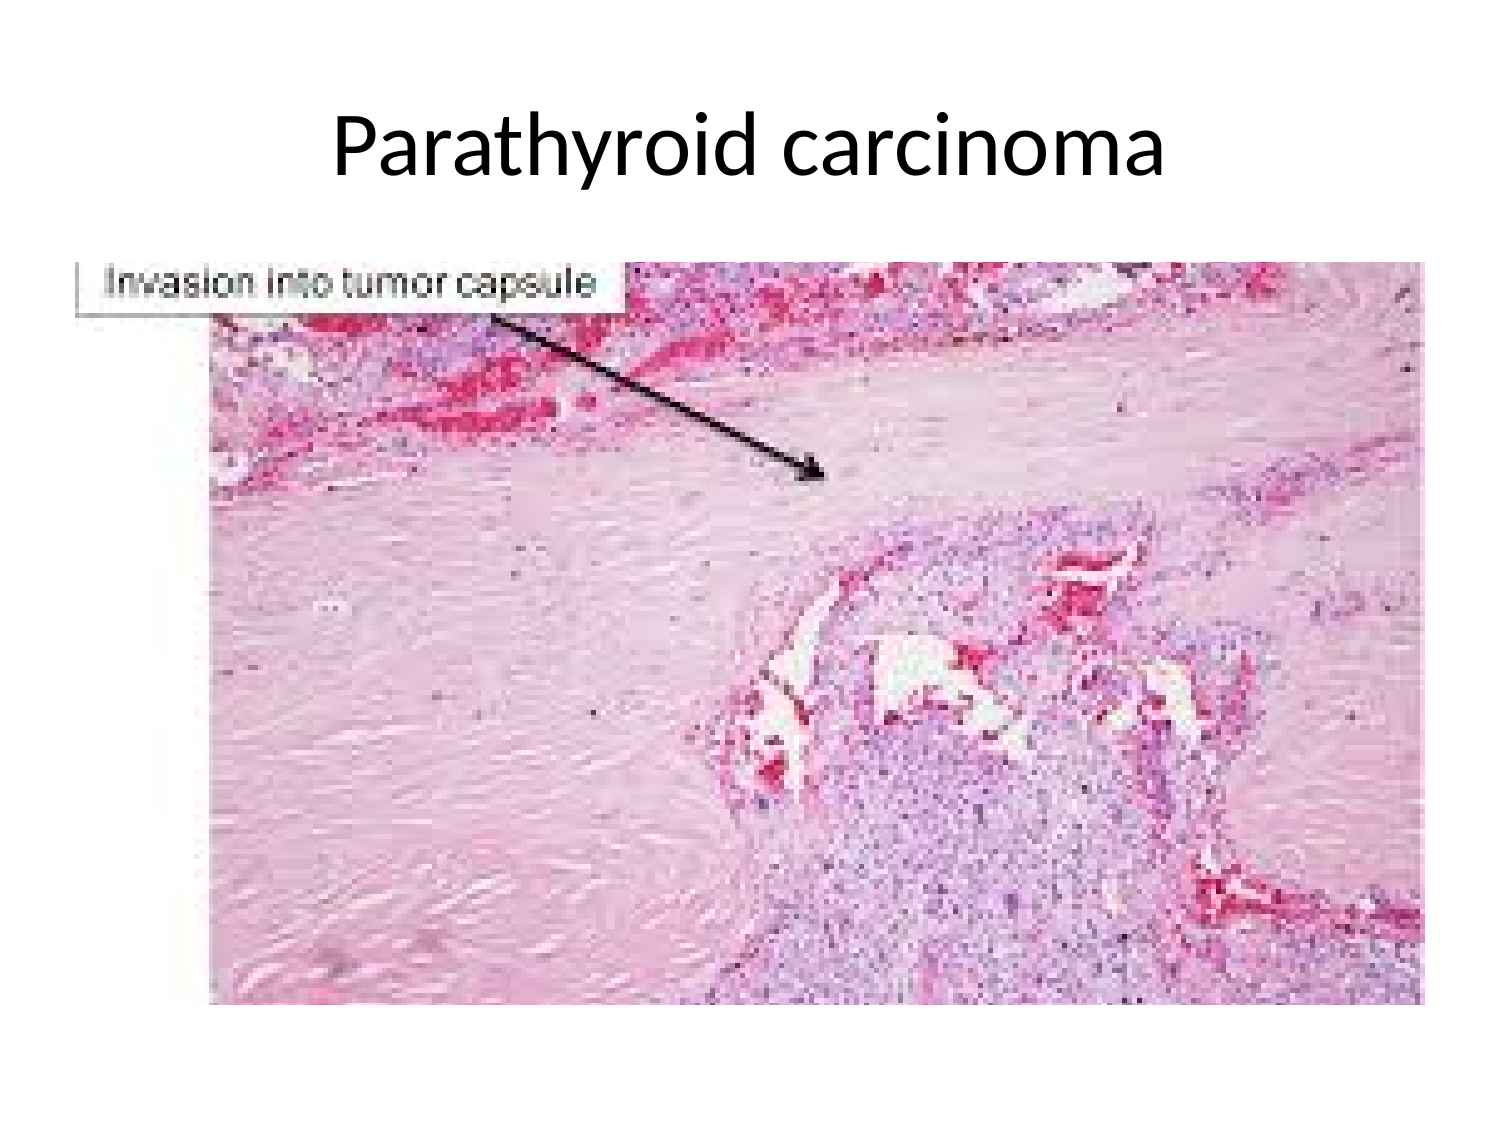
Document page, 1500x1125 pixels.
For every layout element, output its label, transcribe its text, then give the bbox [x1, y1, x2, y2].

title Parathyroid carcinoma [75, 45, 1425, 233]
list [74, 262, 1426, 1006]
